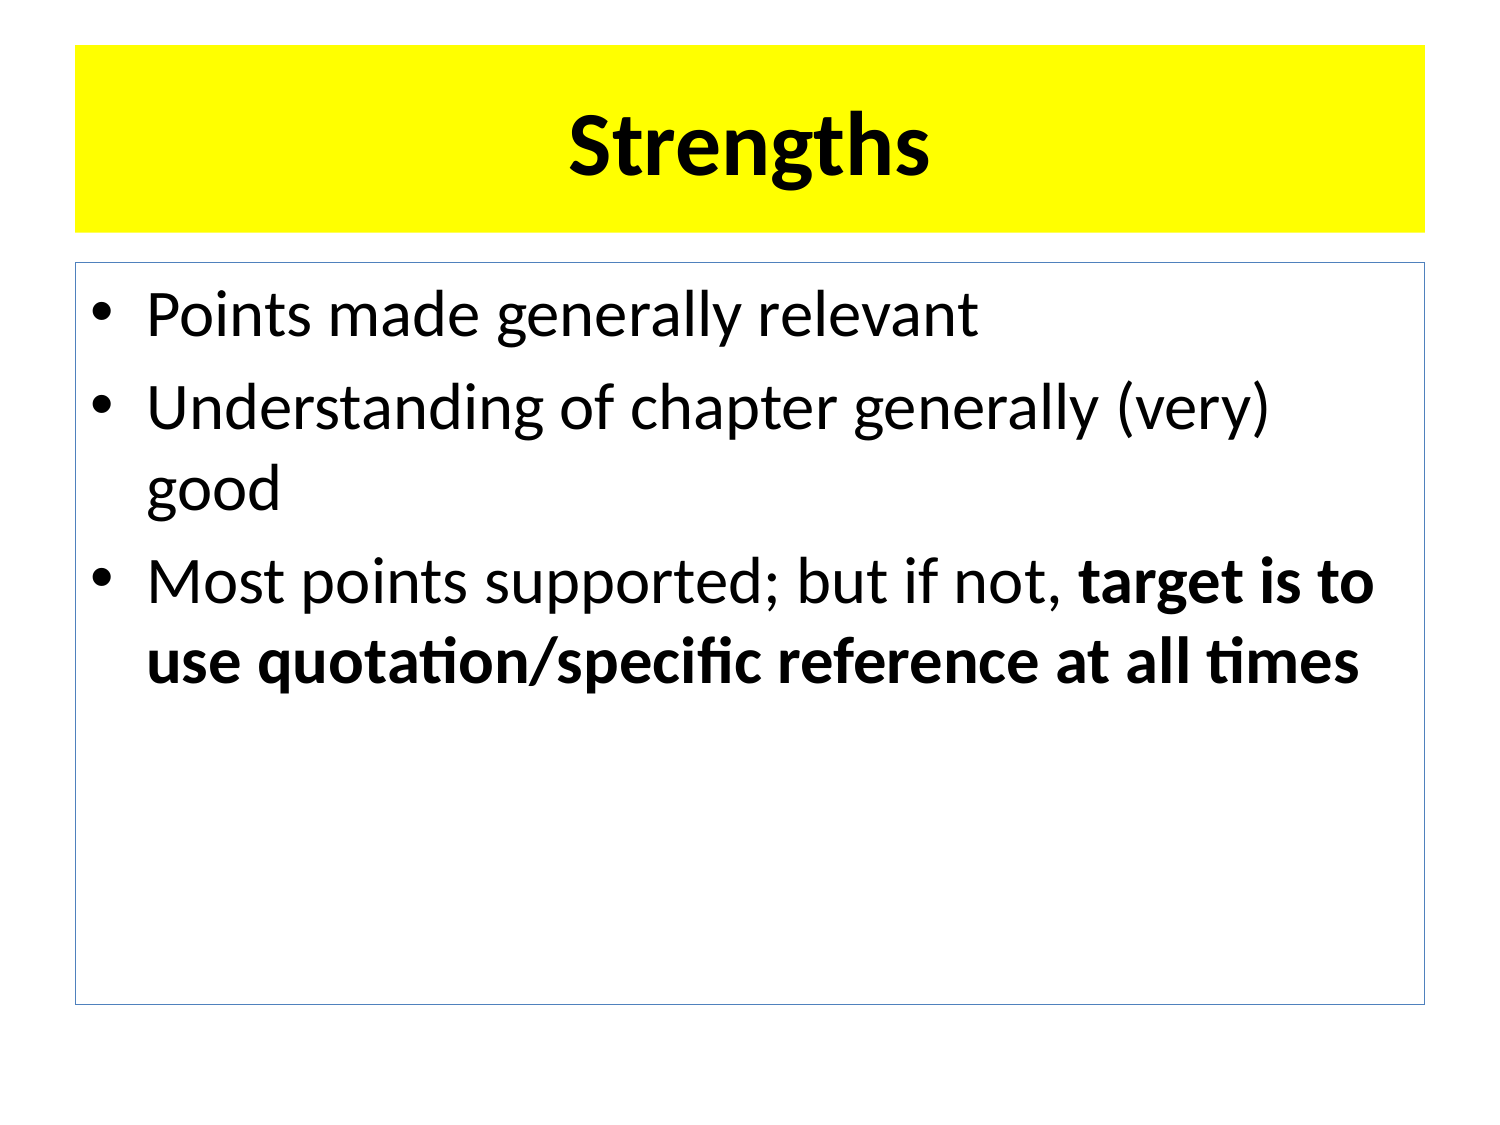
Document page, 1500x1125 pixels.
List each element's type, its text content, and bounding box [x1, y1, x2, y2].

title Strengths [75, 45, 1425, 233]
list Points made generally relevant Understanding of chapter generally (very) good Most points supported; but if not, target is to use quotation/specific reference at all times [75, 262, 1425, 1005]
